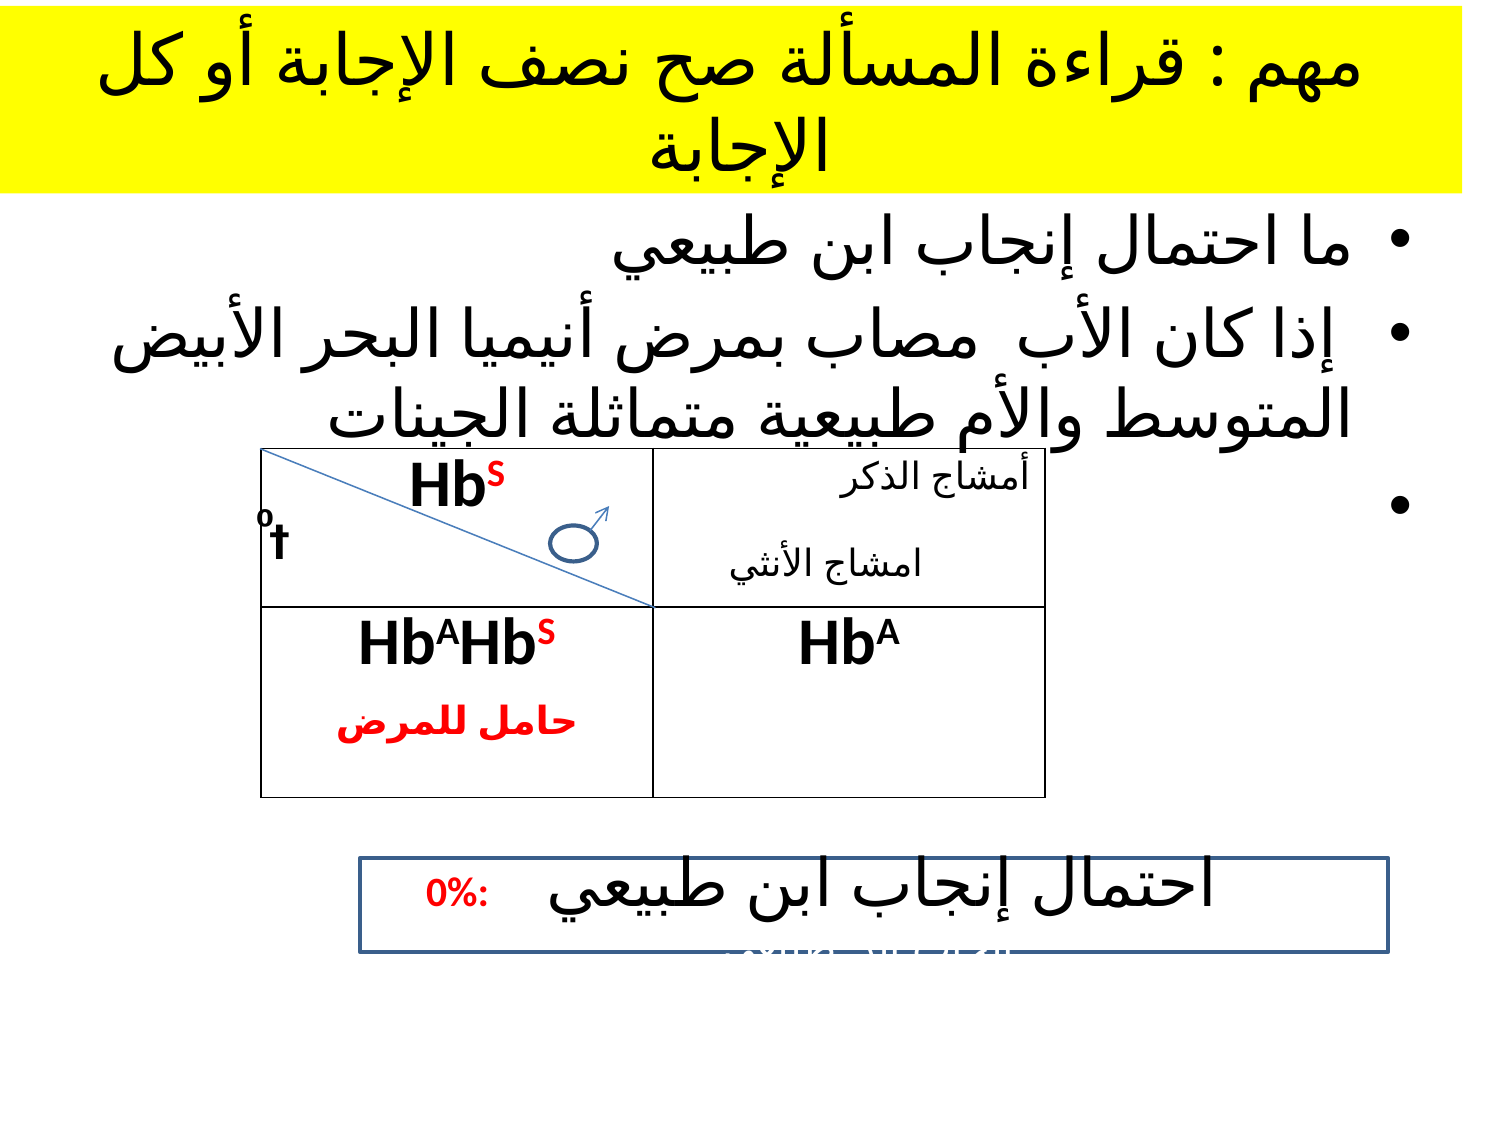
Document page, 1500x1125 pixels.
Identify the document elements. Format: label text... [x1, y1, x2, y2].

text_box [549, 505, 610, 562]
list ما احتمال إنجاب ابن طبيعي إذا كان الأب مصاب بمرض أنيميا البحر الأبيض المتوسط والأم طبيعية متماثلة الجينات [76, 194, 1427, 933]
text_box 0%: احتما احتمال إنجاب ابن طبيعي ل إنجاب ابن طبيعي [358, 856, 1390, 954]
table_cell HbA [654, 608, 1044, 797]
table_header أمشاج الذكر امشاج الأنثي [658, 449, 1044, 606]
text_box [259, 448, 656, 609]
title مهم : قراءة المسألة صح نصف الإجابة أو كل الإجابة [0, 5, 1463, 194]
table_cell HbAHbS حامل للمرض [262, 616, 652, 797]
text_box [230, 491, 306, 609]
